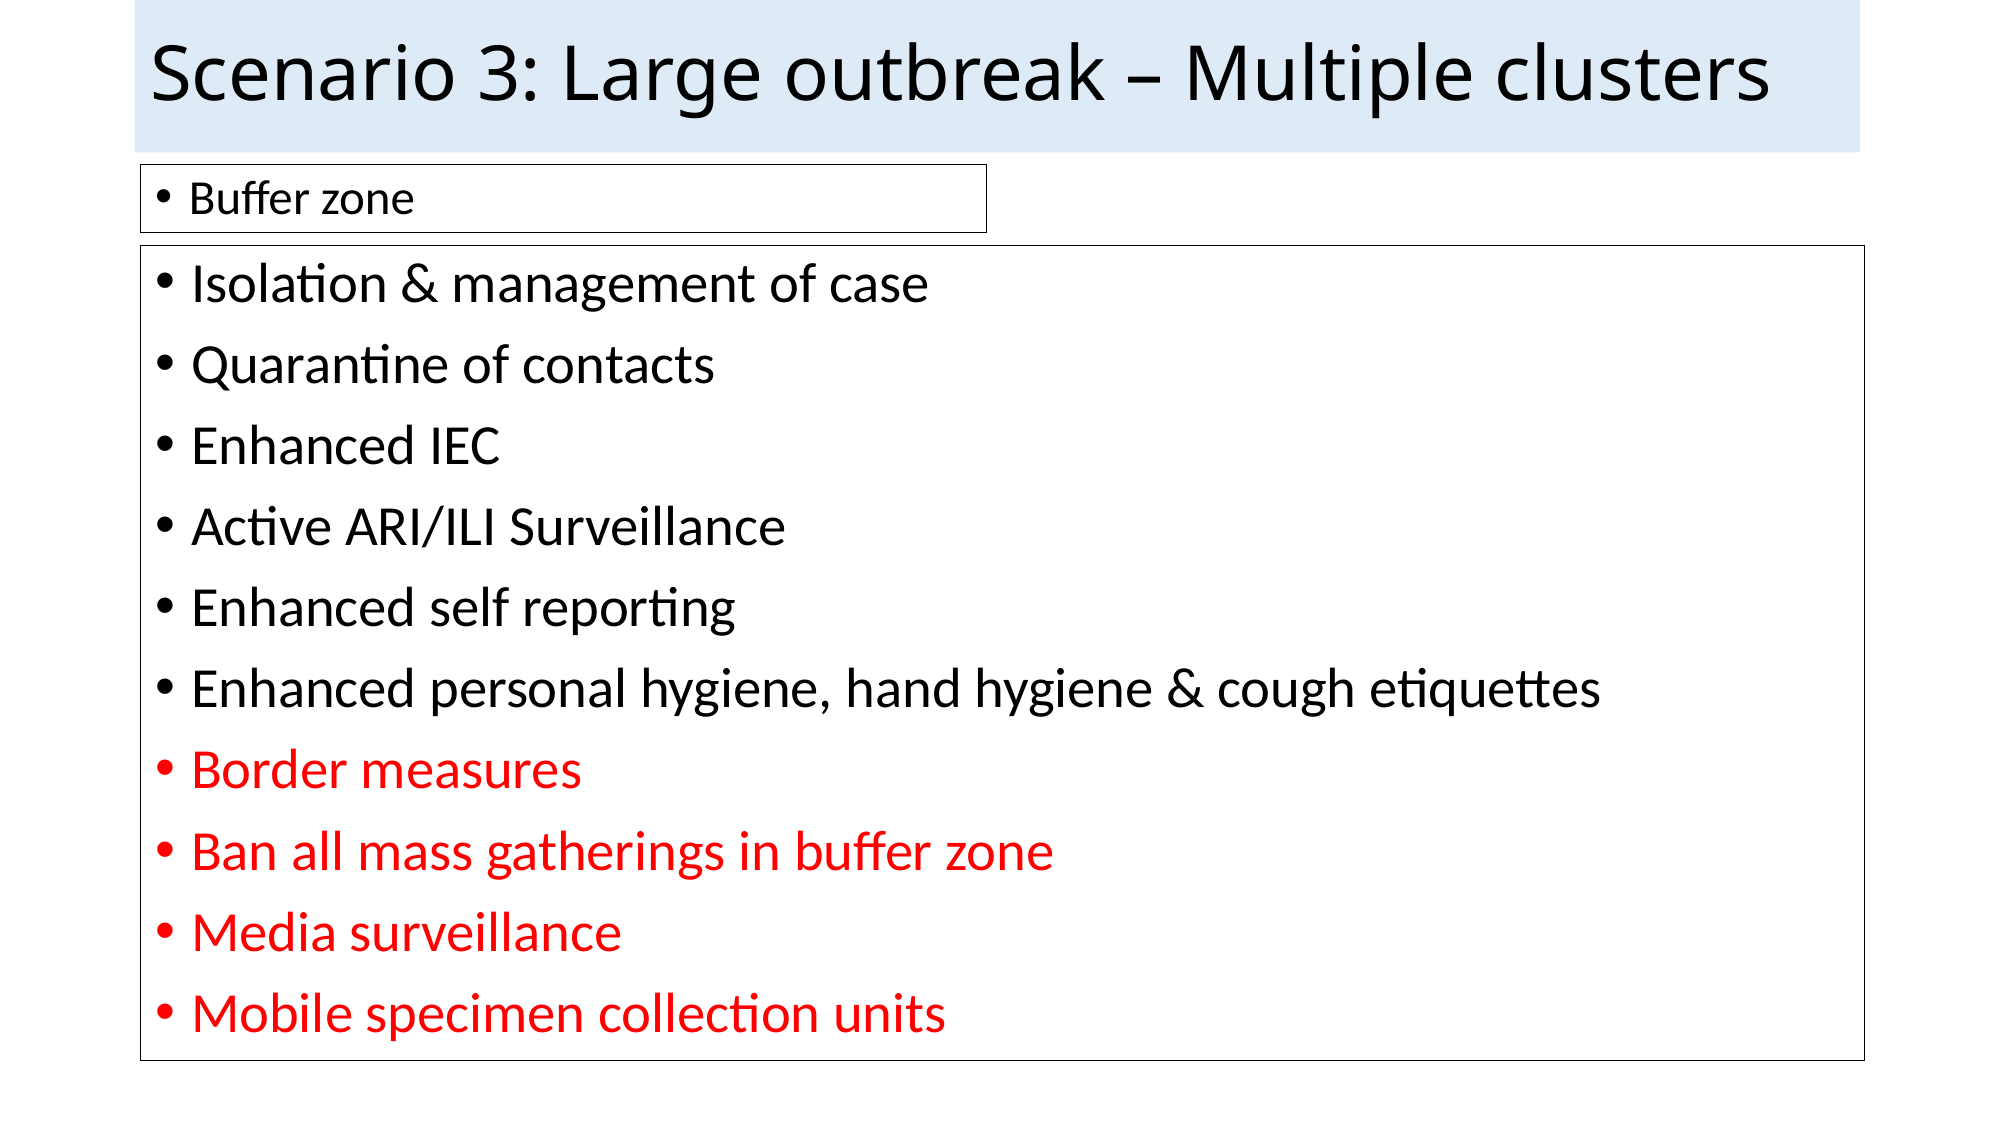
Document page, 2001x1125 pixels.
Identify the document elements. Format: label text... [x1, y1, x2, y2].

list Isolation & management of case Quarantine of contacts Enhanced IEC Active ARI/ILI Surveillance Enhanced self reporting Enhanced personal hygiene, hand hygiene & cough etiquettes Border measures Ban all mass gatherings in buffer zone Media surveillance Mobile specimen collection units [140, 245, 1865, 1061]
list Buffer zone [140, 164, 987, 233]
title Scenario 3: Large outbreak – Multiple clusters [134, 0, 1860, 153]
